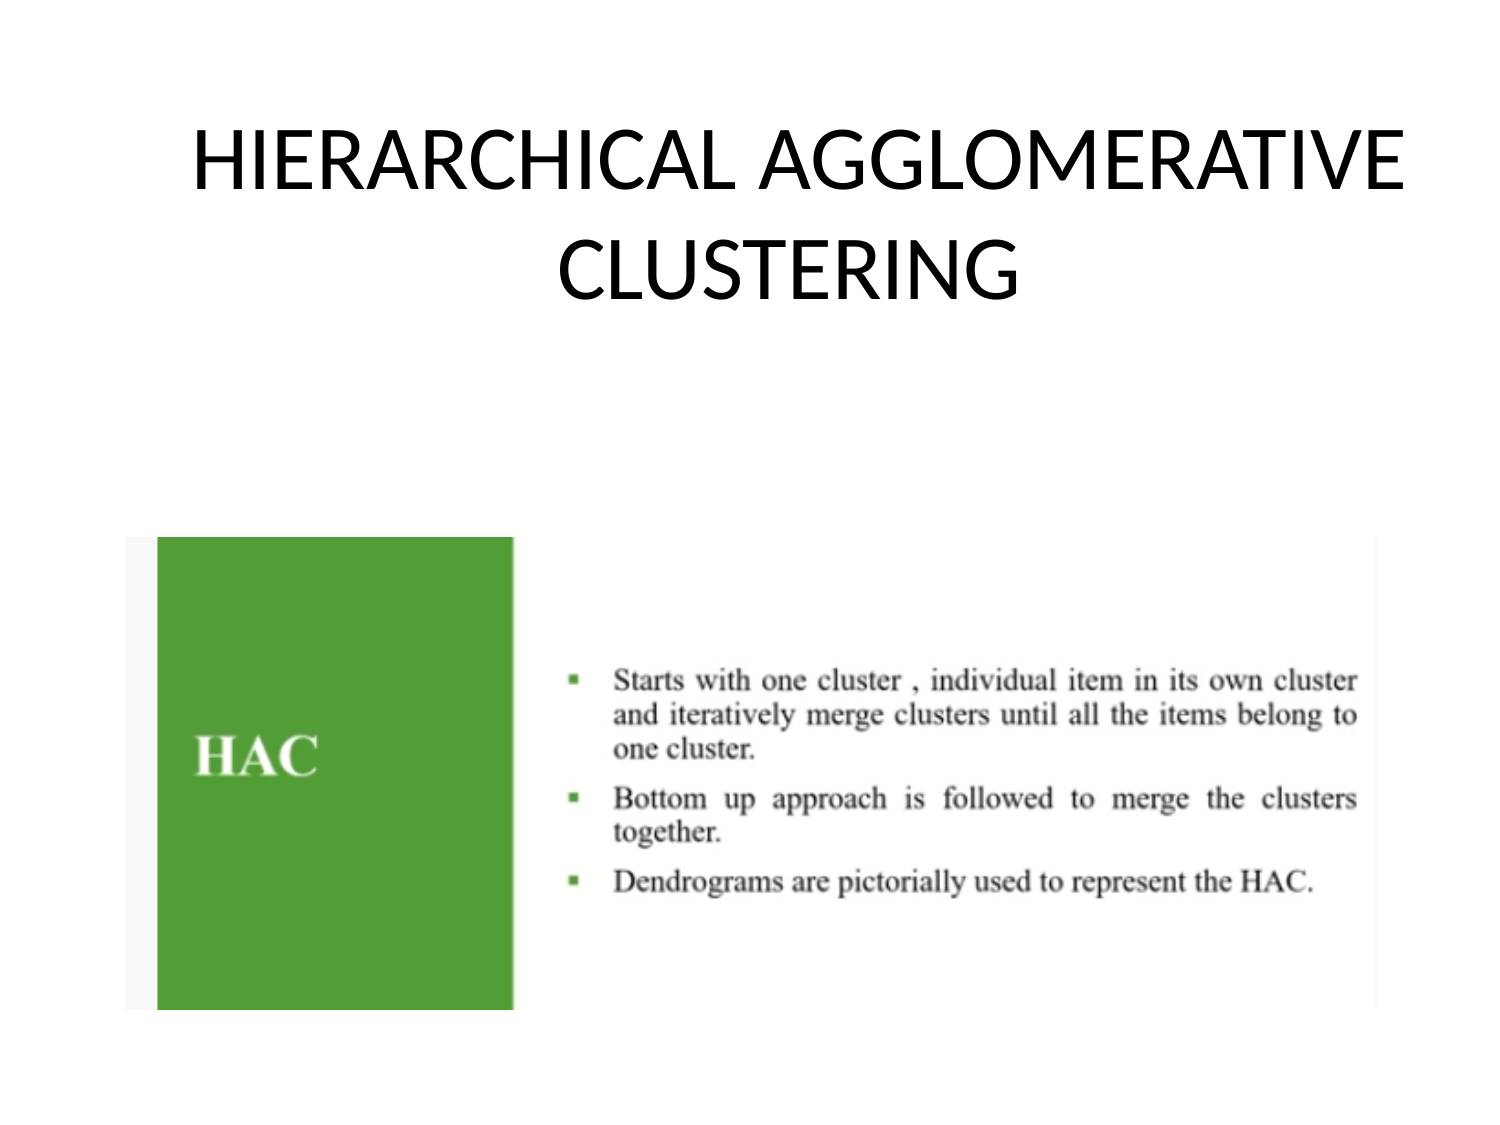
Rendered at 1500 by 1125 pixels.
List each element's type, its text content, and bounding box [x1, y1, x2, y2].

picture [124, 537, 1378, 1011]
title HIERARCHICAL AGGLOMERATIVE CLUSTERING [162, 87, 1438, 329]
